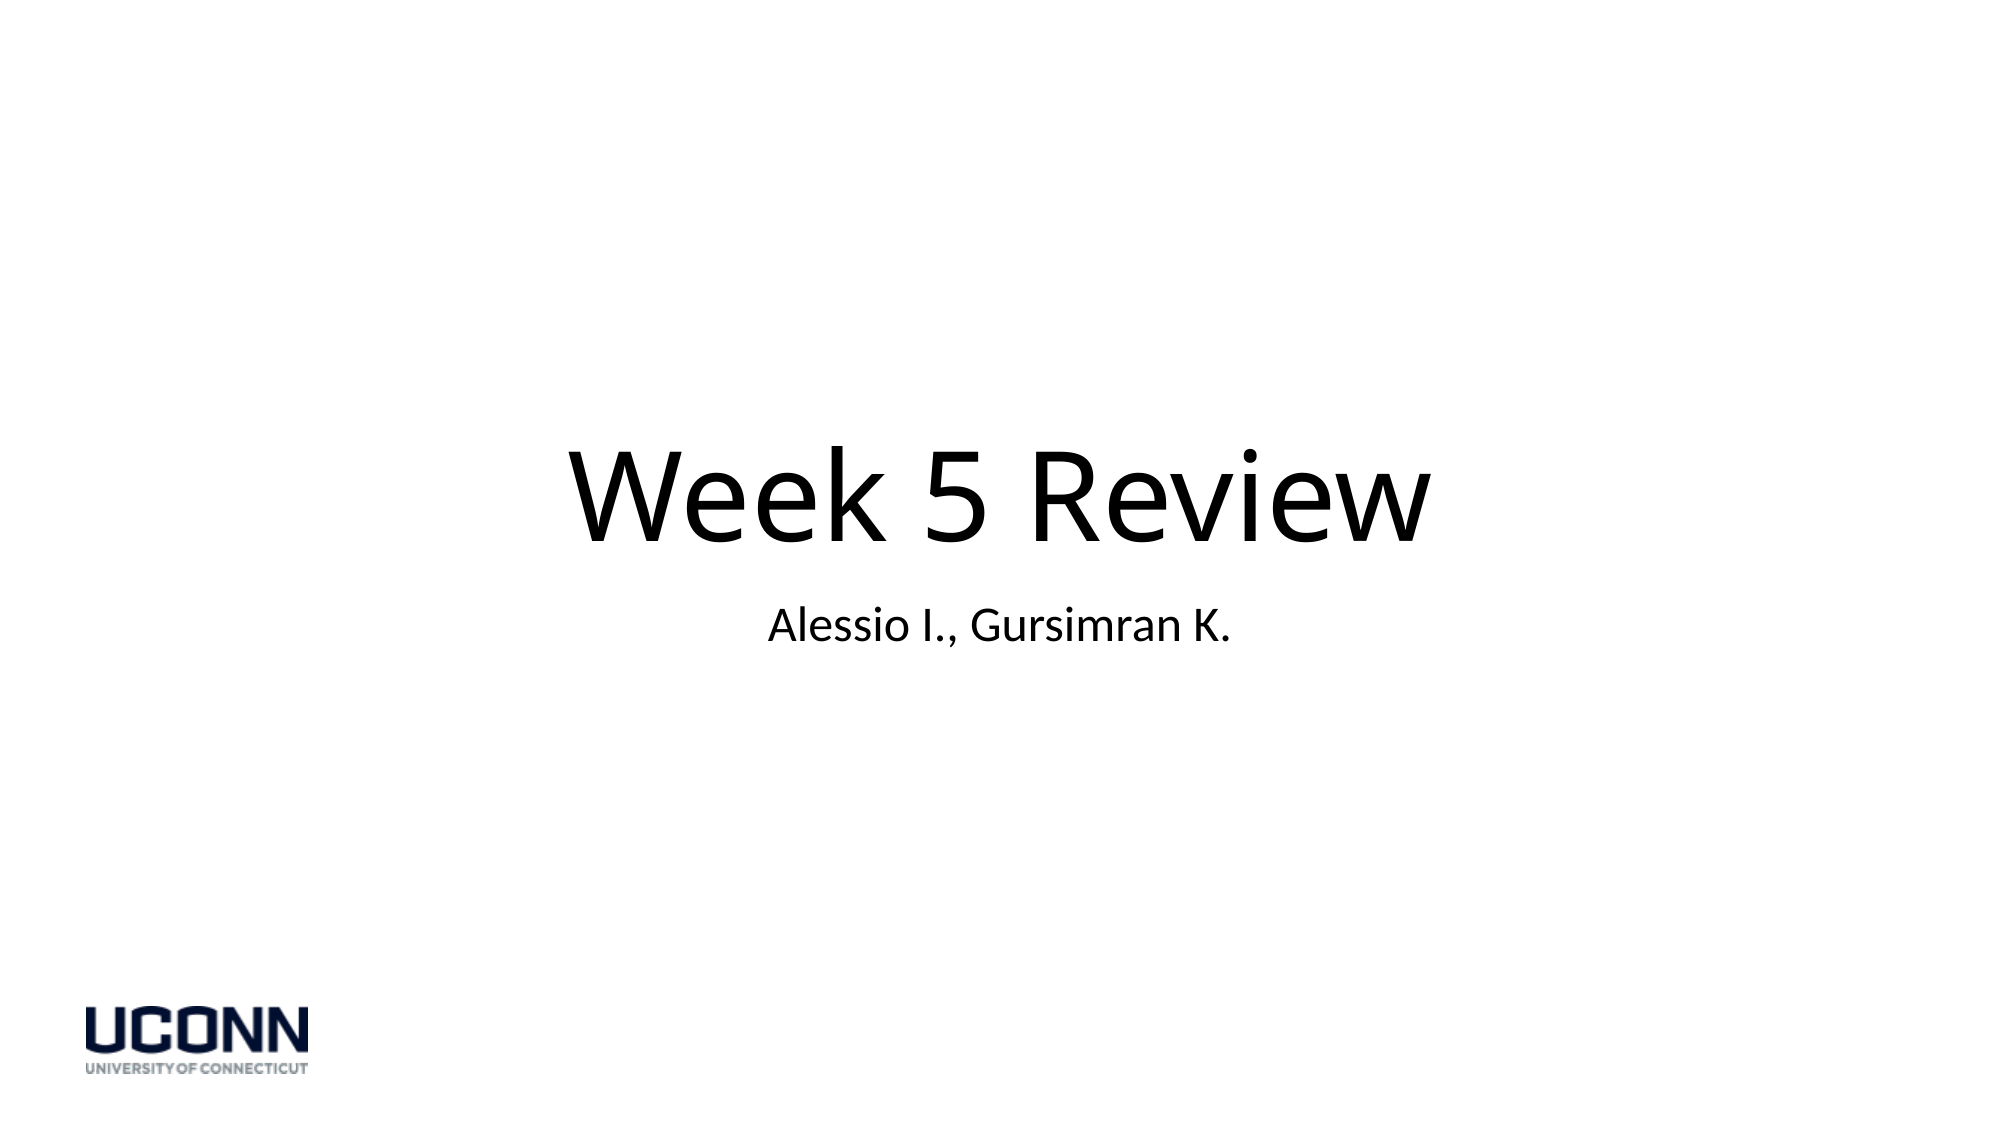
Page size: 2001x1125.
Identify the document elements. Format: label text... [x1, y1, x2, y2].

subtitle Alessio I., Gursimran K. [249, 590, 1750, 863]
title Week 5 Review [249, 184, 1750, 576]
picture [86, 1006, 308, 1074]
